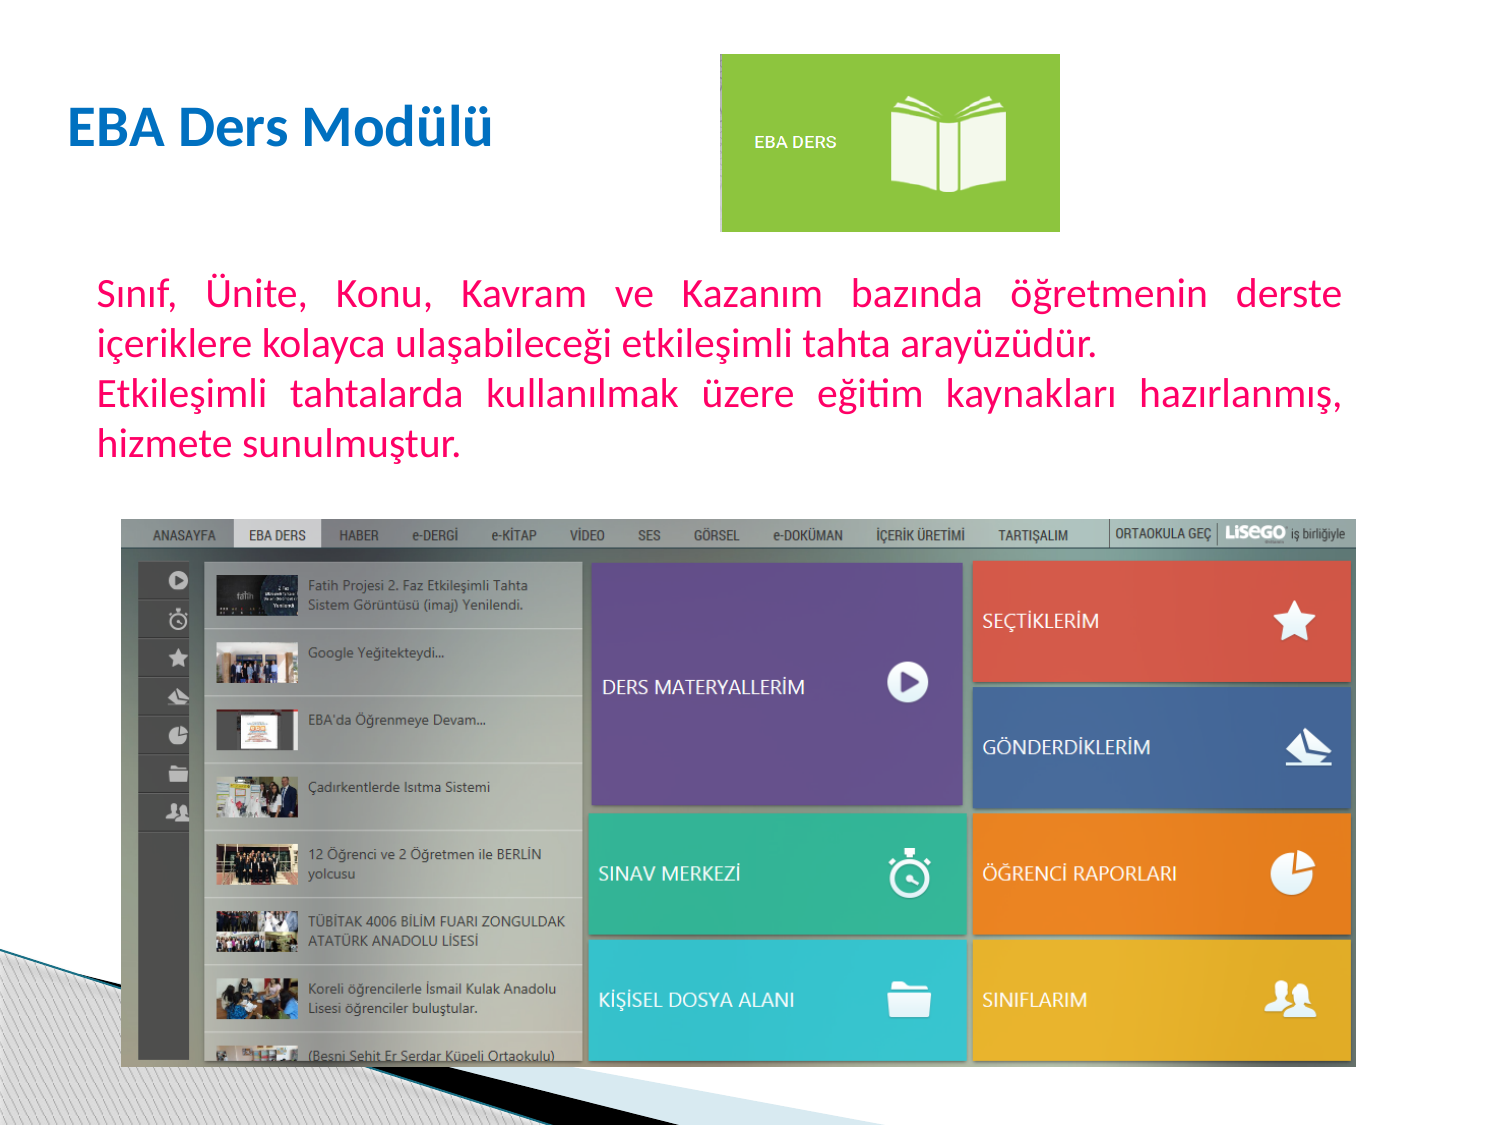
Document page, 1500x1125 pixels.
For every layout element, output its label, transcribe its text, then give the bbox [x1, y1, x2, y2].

title EBA Ders Modülü [53, 79, 714, 166]
text_box Sınıf, Ünite, Konu, Kavram ve Kazanım bazında öğretmenin derste içeriklere kolayca ulaşabileceği etkileşimli tahta arayüzüdür. Etkileşimli tahtalarda kullanılmak üzere eğitim kaynakları hazırlanmış, hizmete sunulmuştur. [81, 258, 1358, 474]
picture [720, 54, 1060, 232]
picture [120, 519, 1356, 1067]
